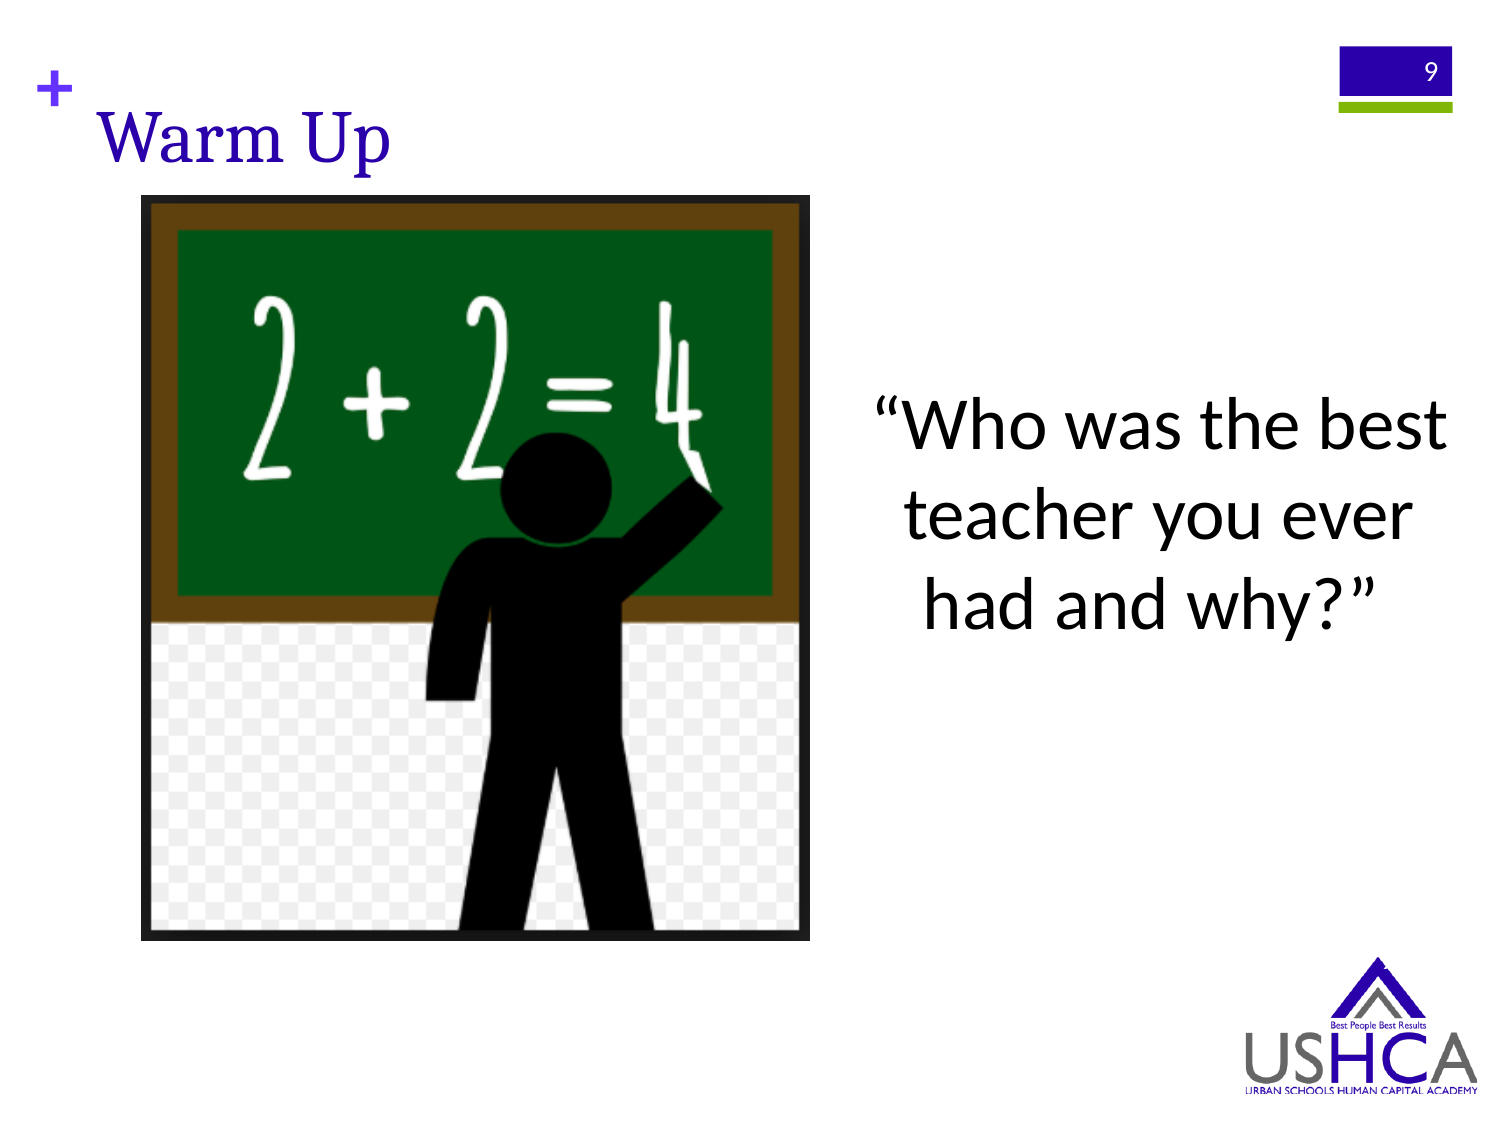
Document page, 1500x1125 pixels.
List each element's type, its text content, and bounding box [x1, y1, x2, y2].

picture [140, 194, 811, 942]
title Warm Up [81, 22, 1322, 186]
text_box “Who was the best teacher you ever had and why?” [839, 366, 1480, 652]
text_box 9 [1362, 39, 1454, 100]
slide_number 9 [1318, 927, 1410, 988]
